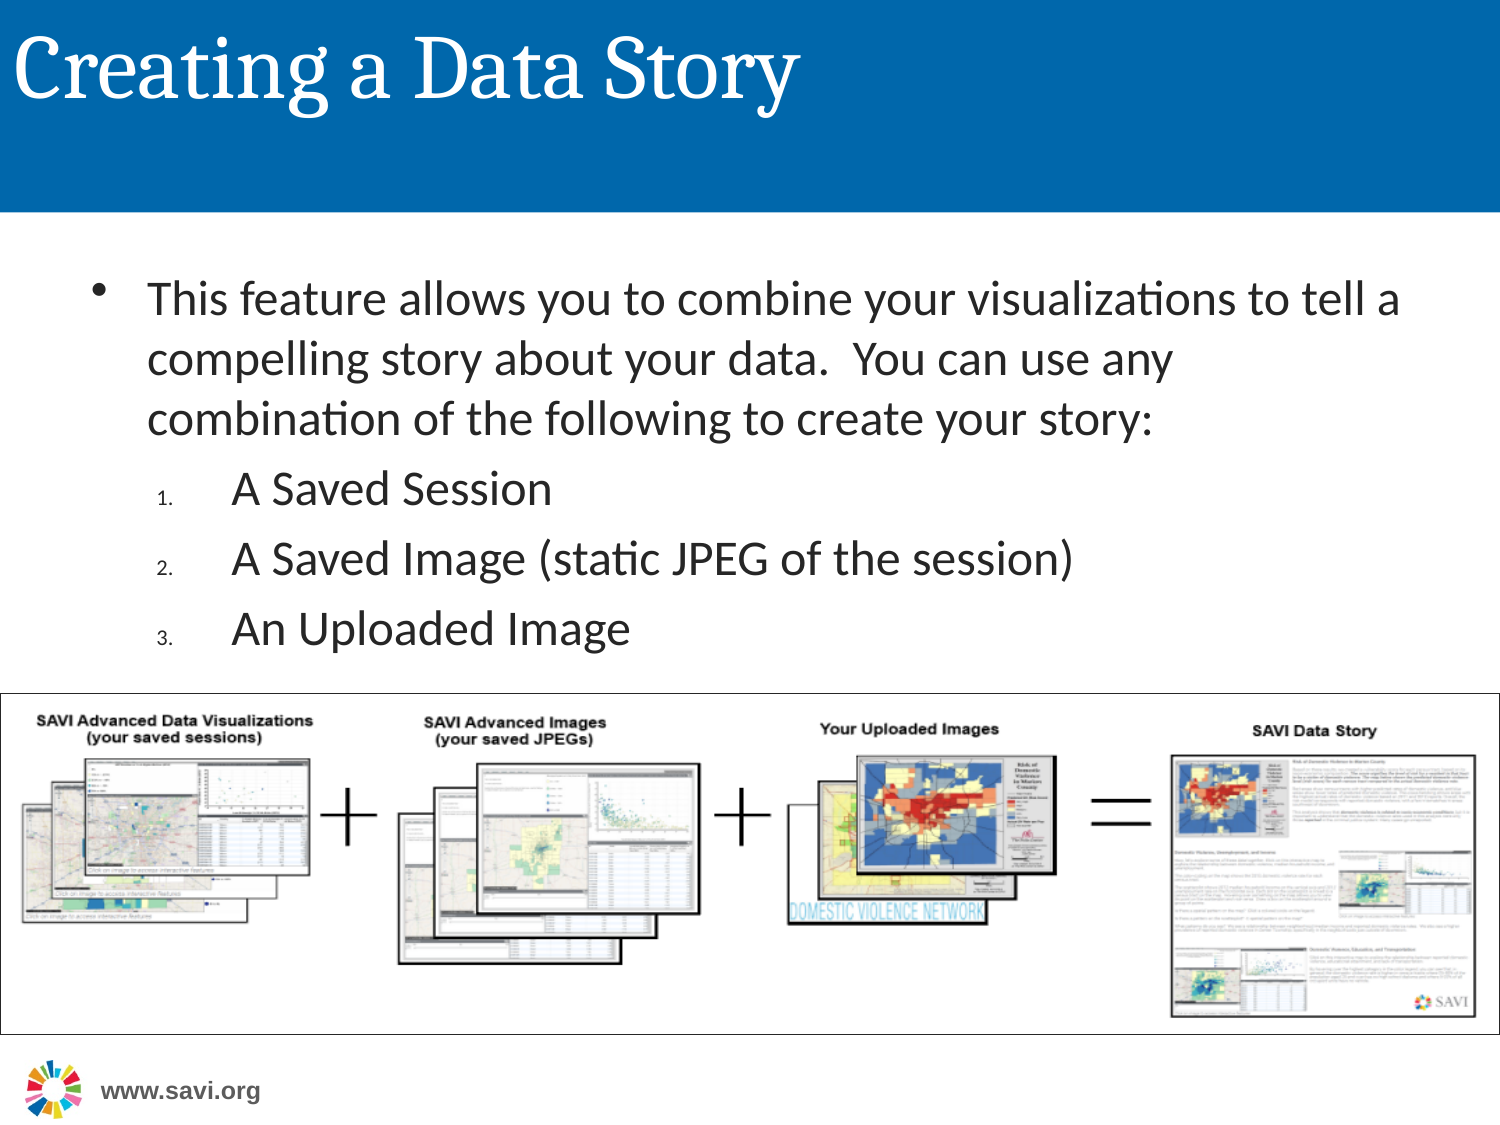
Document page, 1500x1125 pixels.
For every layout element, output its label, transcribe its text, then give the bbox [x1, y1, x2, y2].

picture [24, 1060, 88, 1119]
list This feature allows you to combine your visualizations to tell a compelling story about your data. You can use any combination of the following to create your story: A Saved Session A Saved Image (static JPEG of the session) An Uploaded Image [75, 257, 1426, 691]
title Creating a Data Story [0, 0, 1450, 213]
picture [0, 692, 1500, 1035]
